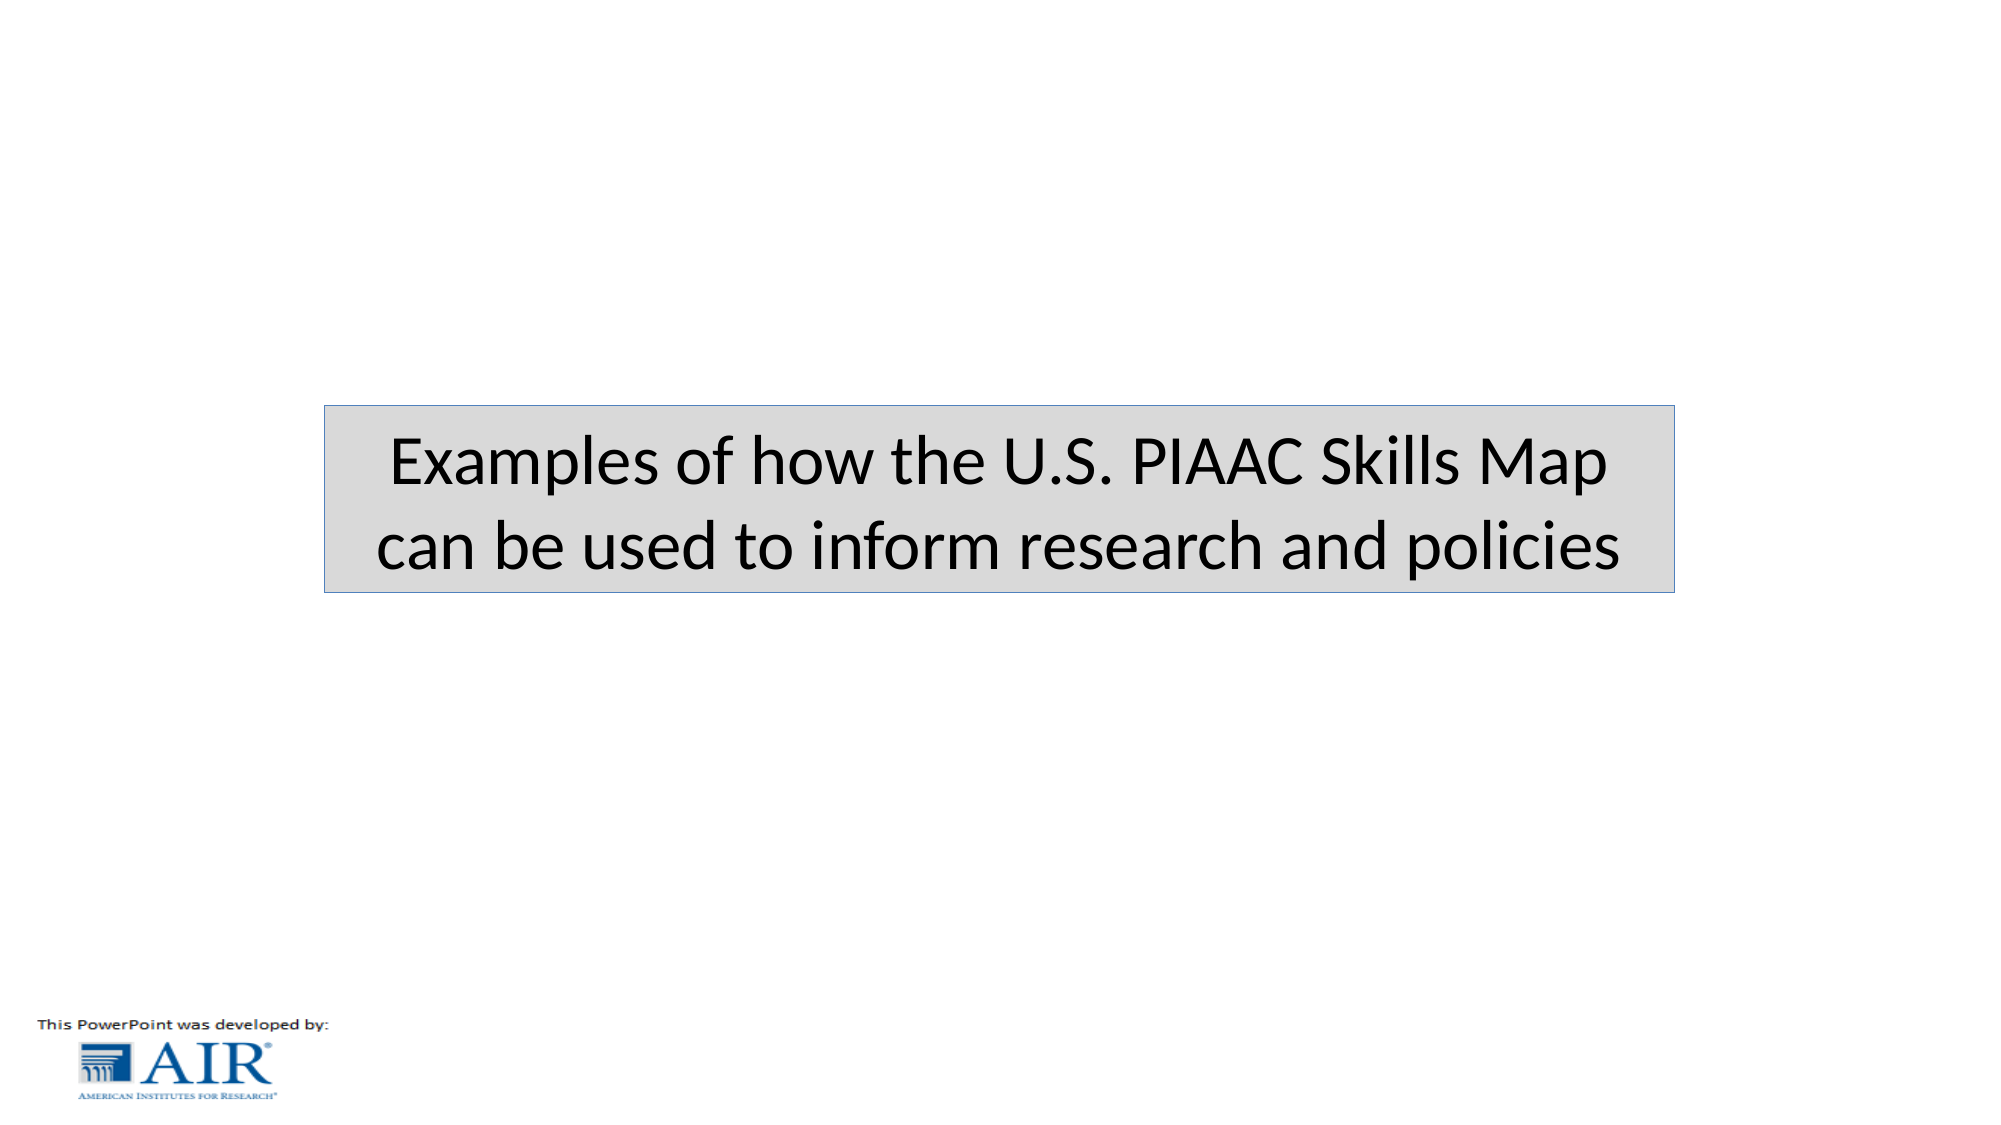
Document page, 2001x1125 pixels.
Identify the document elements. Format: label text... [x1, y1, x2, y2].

title Examples of how the U.S. PIAAC Skills Map can be used to inform research and policies [324, 405, 1675, 593]
picture [24, 1002, 344, 1106]
